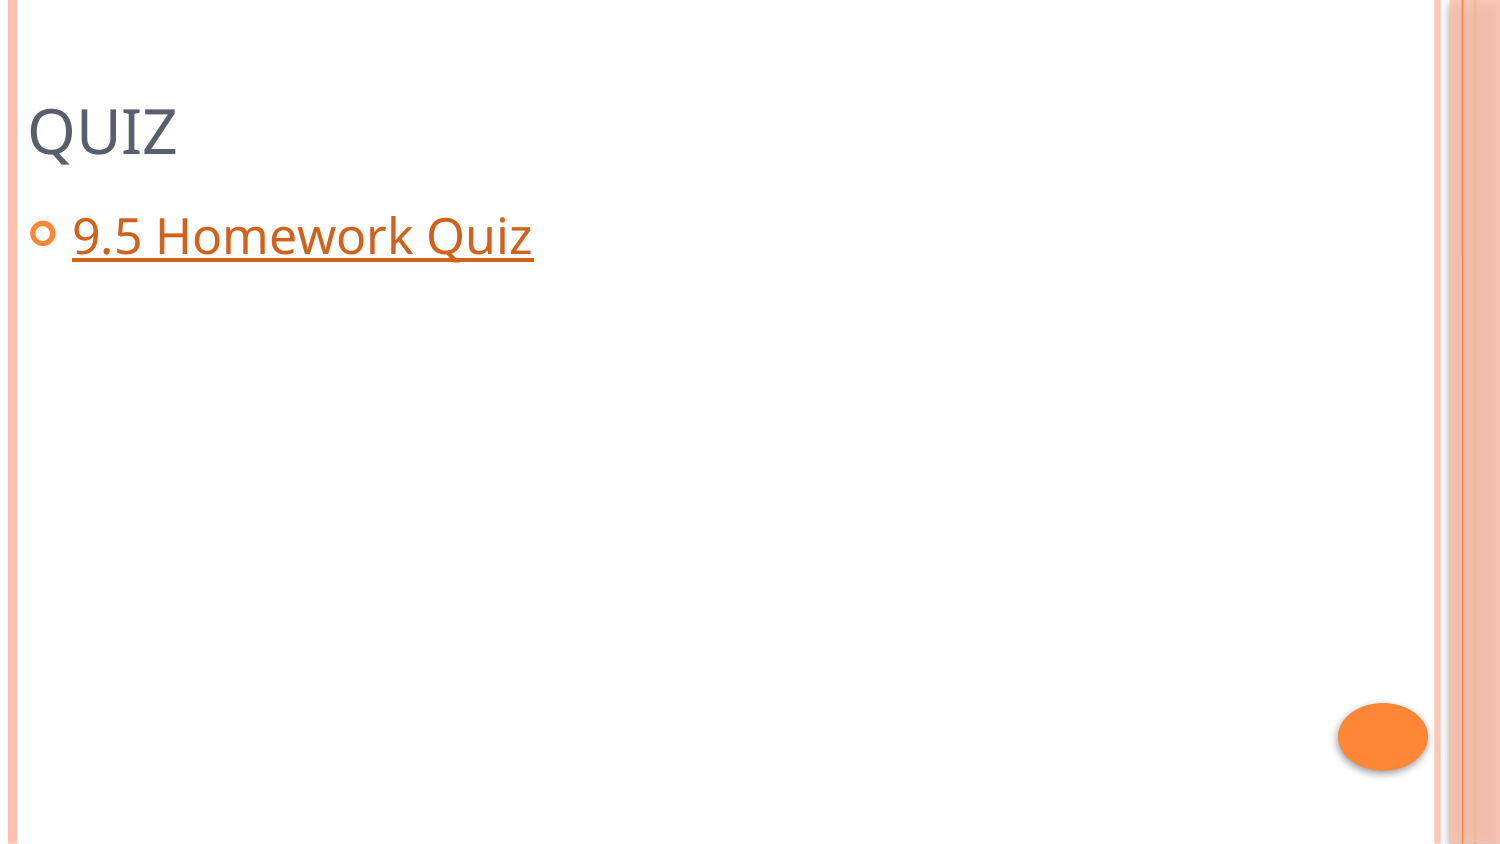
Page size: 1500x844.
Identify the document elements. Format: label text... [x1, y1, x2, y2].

list 9.5 Homework Quiz [12, 196, 1375, 797]
title Quiz [12, 33, 1375, 175]
